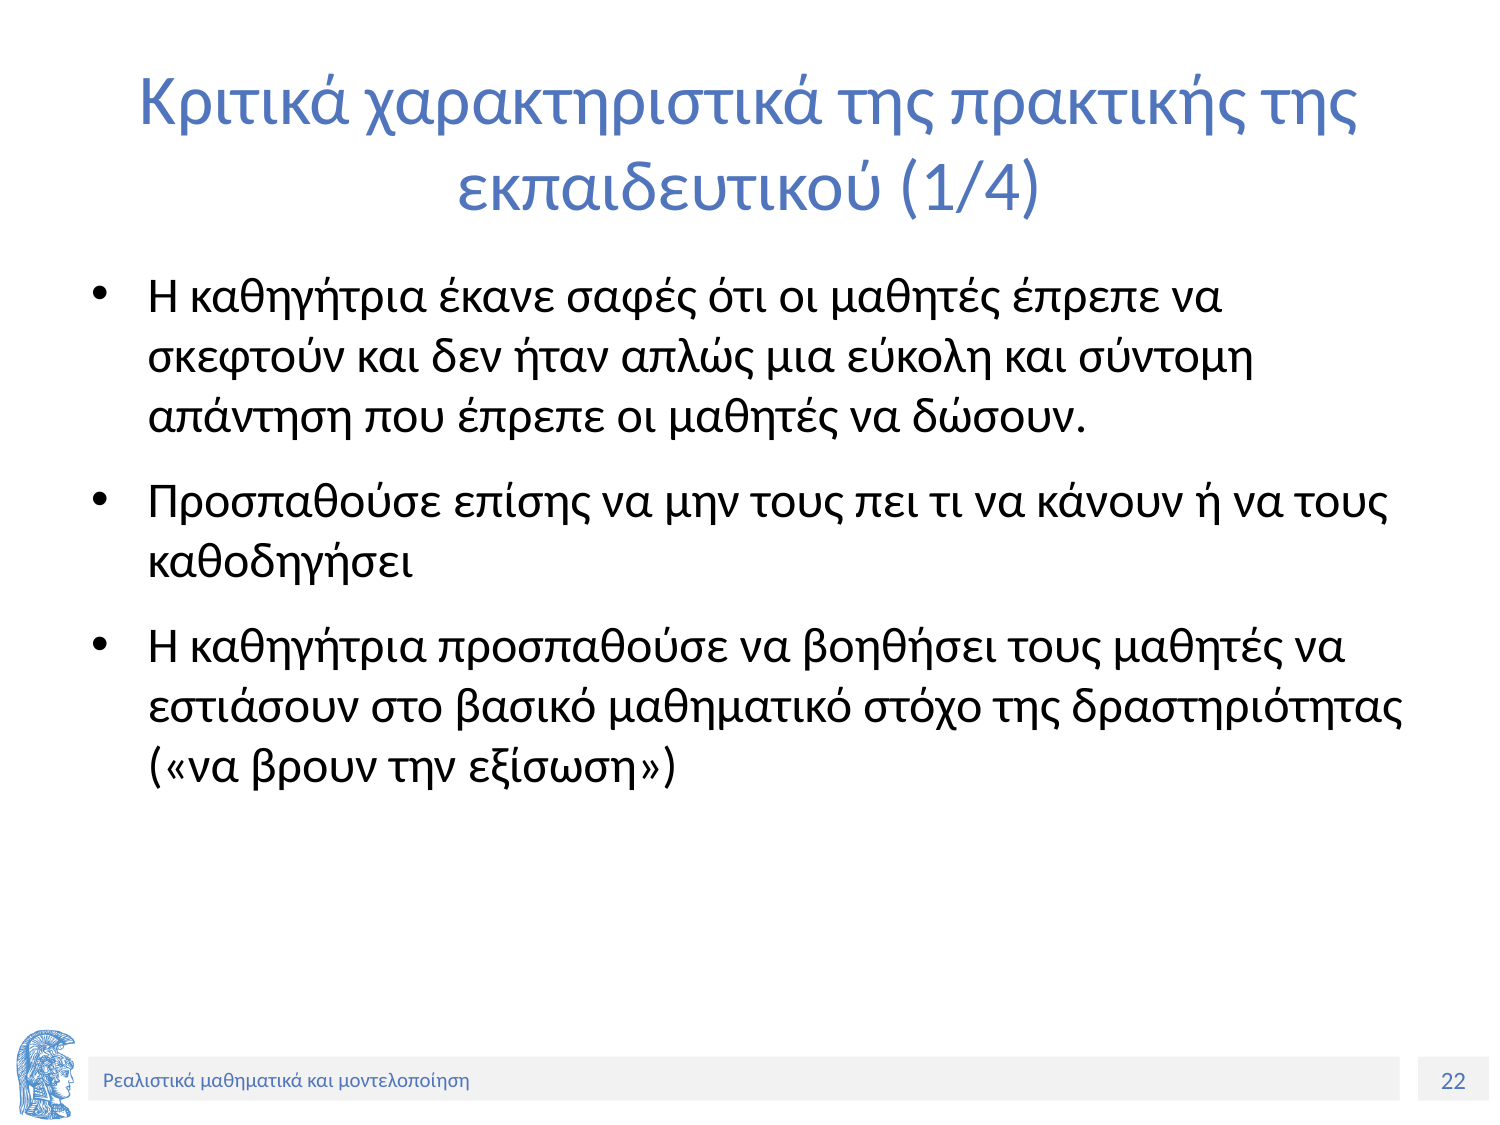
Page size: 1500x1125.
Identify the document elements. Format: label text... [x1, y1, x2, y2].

picture [9, 1026, 81, 1120]
title Κριτικά χαρακτηριστικά της πρακτικής της εκπαιδευτικού (1/4) [75, 45, 1425, 233]
list Η καθηγήτρια έκανε σαφές ότι οι μαθητές έπρεπε να σκεφτούν και δεν ήταν απλώς μια εύκολη και σύντομη απάντηση που έπρεπε οι μαθητές να δώσουν. Προσπαθούσε επίσης να μην τους πει τι να κάνουν ή να τους καθοδηγήσει Η καθηγήτρια προσπαθούσε να βοηθήσει τους μαθητές να εστιάσουν στο βασικό μαθηματικό στόχο της δραστηριότητας («να βρουν την εξίσωση») [76, 255, 1427, 998]
